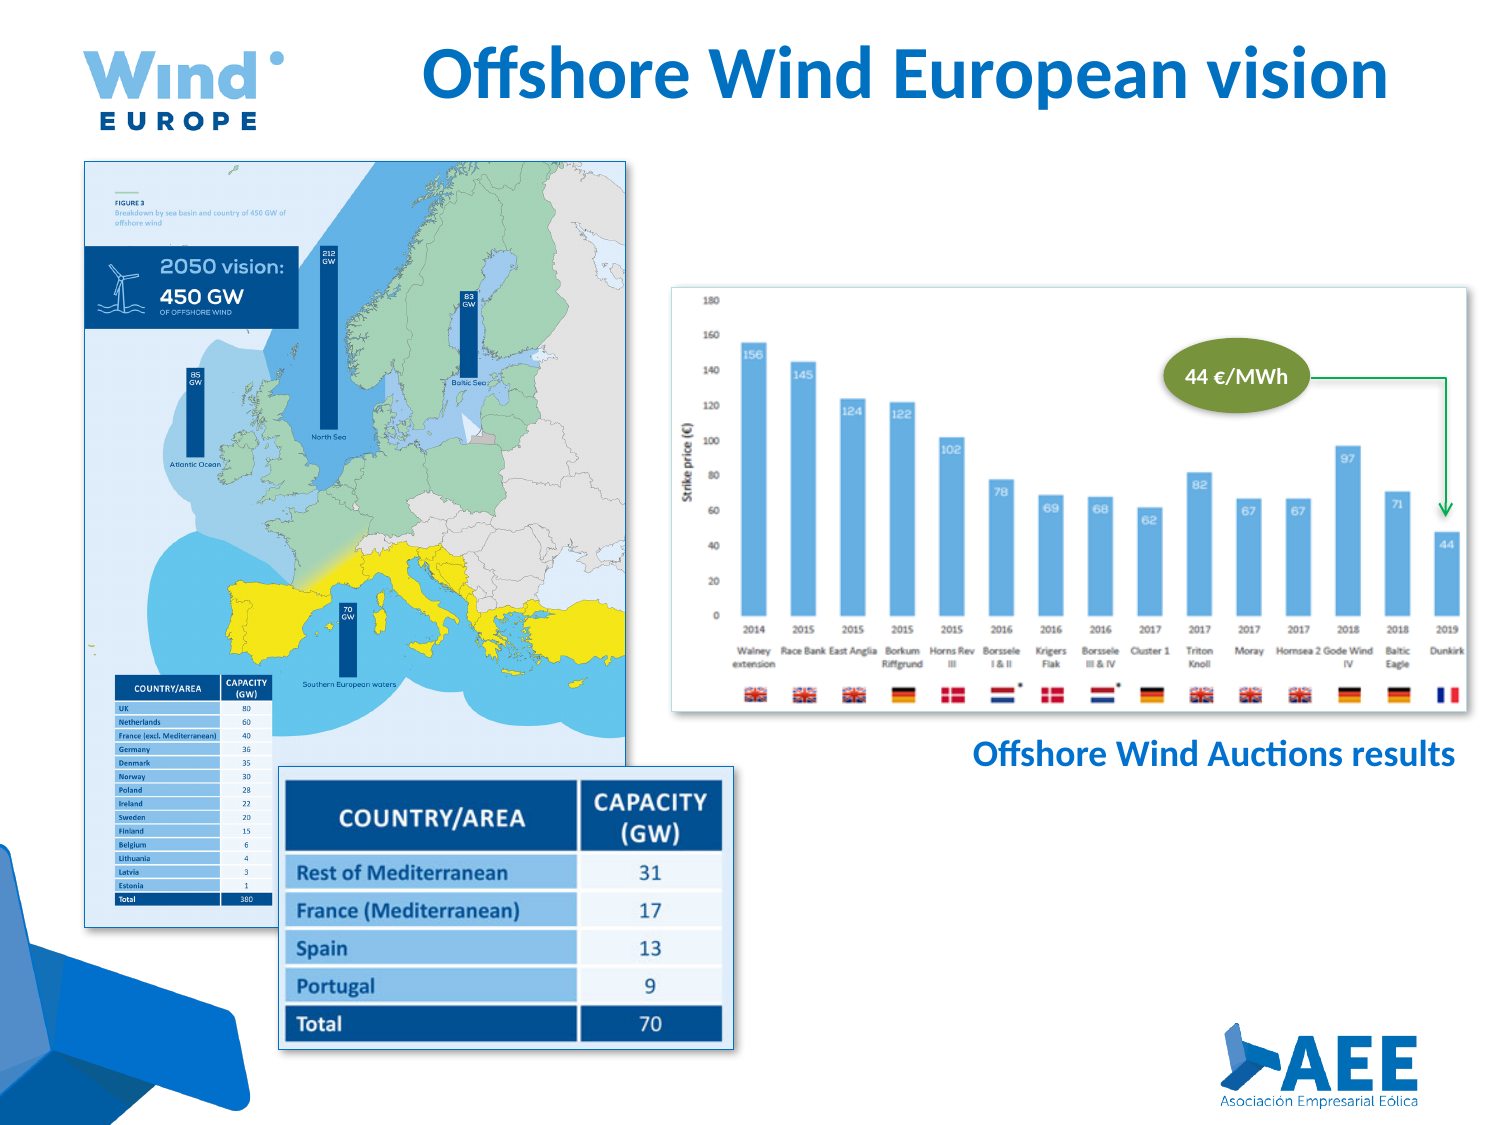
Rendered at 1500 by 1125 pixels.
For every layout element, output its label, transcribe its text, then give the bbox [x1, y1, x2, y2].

picture [70, 39, 296, 142]
picture [0, 161, 735, 1125]
title Offshore Wind European vision [404, 0, 1409, 139]
picture [1213, 1013, 1425, 1120]
text_box Offshore Wind Auctions results [855, 721, 1472, 781]
picture [671, 286, 1467, 712]
